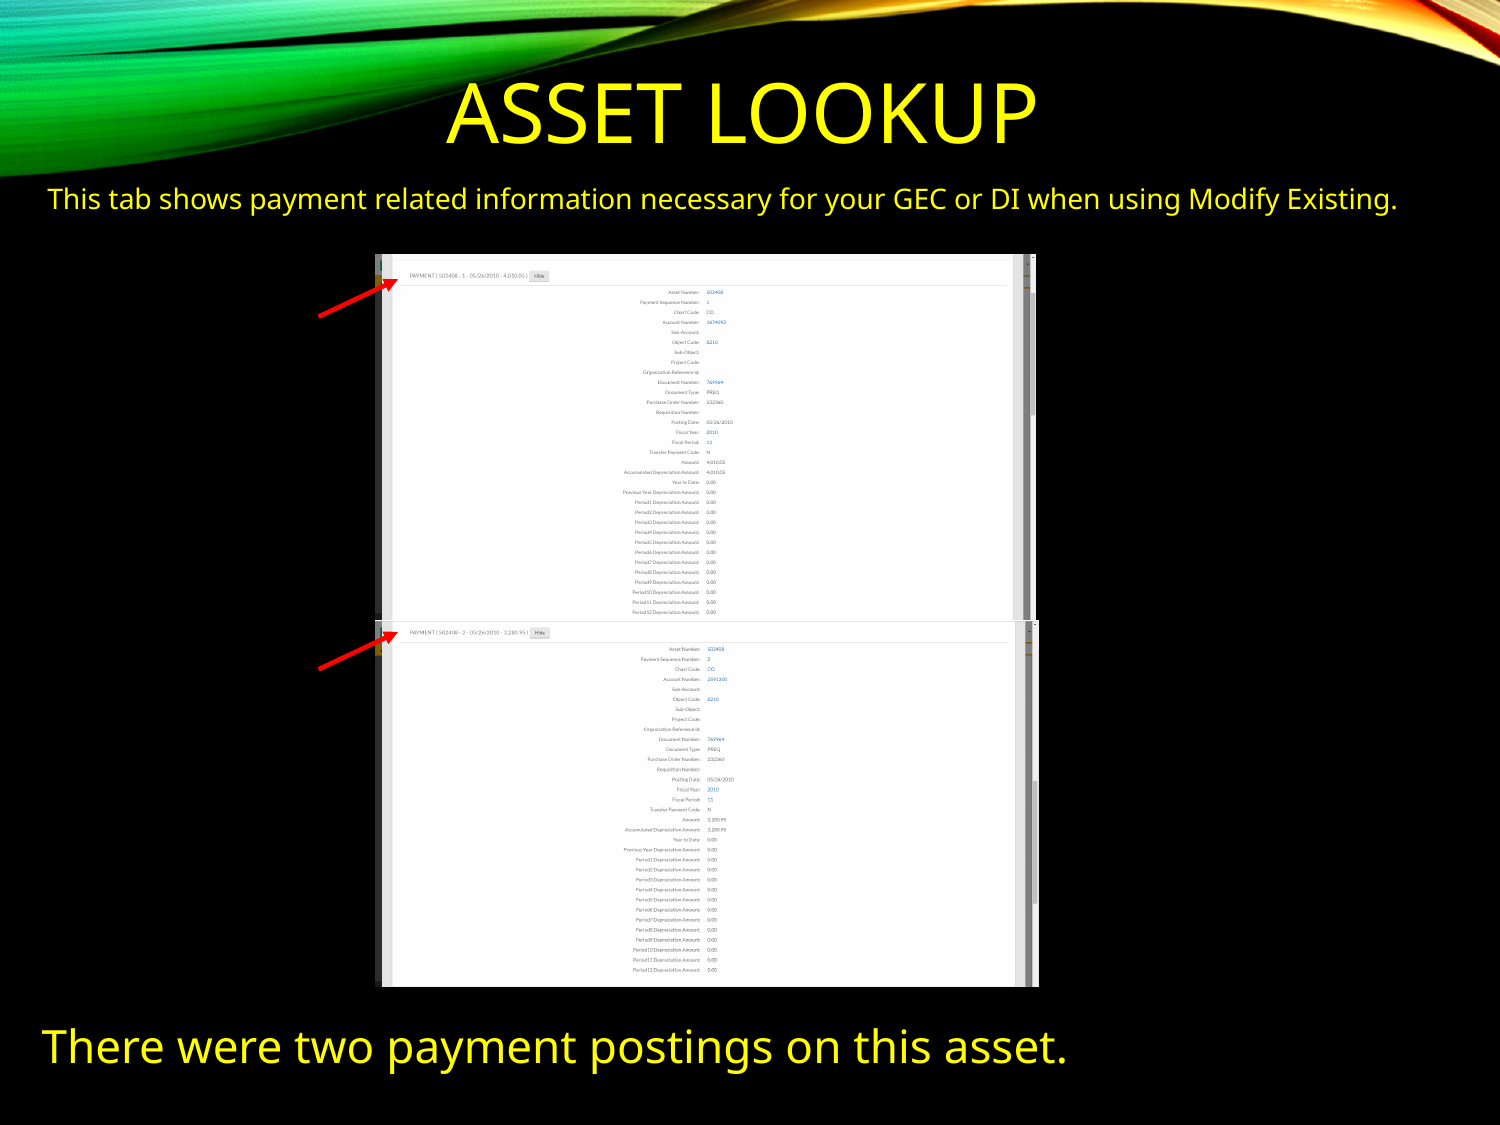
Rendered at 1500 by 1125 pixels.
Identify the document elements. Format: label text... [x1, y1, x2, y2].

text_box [318, 631, 399, 670]
text_box This tab shows payment related information necessary for your GEC or DI when using Modify Existing. [32, 177, 1468, 250]
title Asset lookup [430, 61, 1058, 173]
text_box There were two payment postings on this asset. [26, 1016, 1114, 1088]
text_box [318, 278, 399, 317]
picture [0, 0, 1500, 178]
picture [375, 254, 1039, 987]
